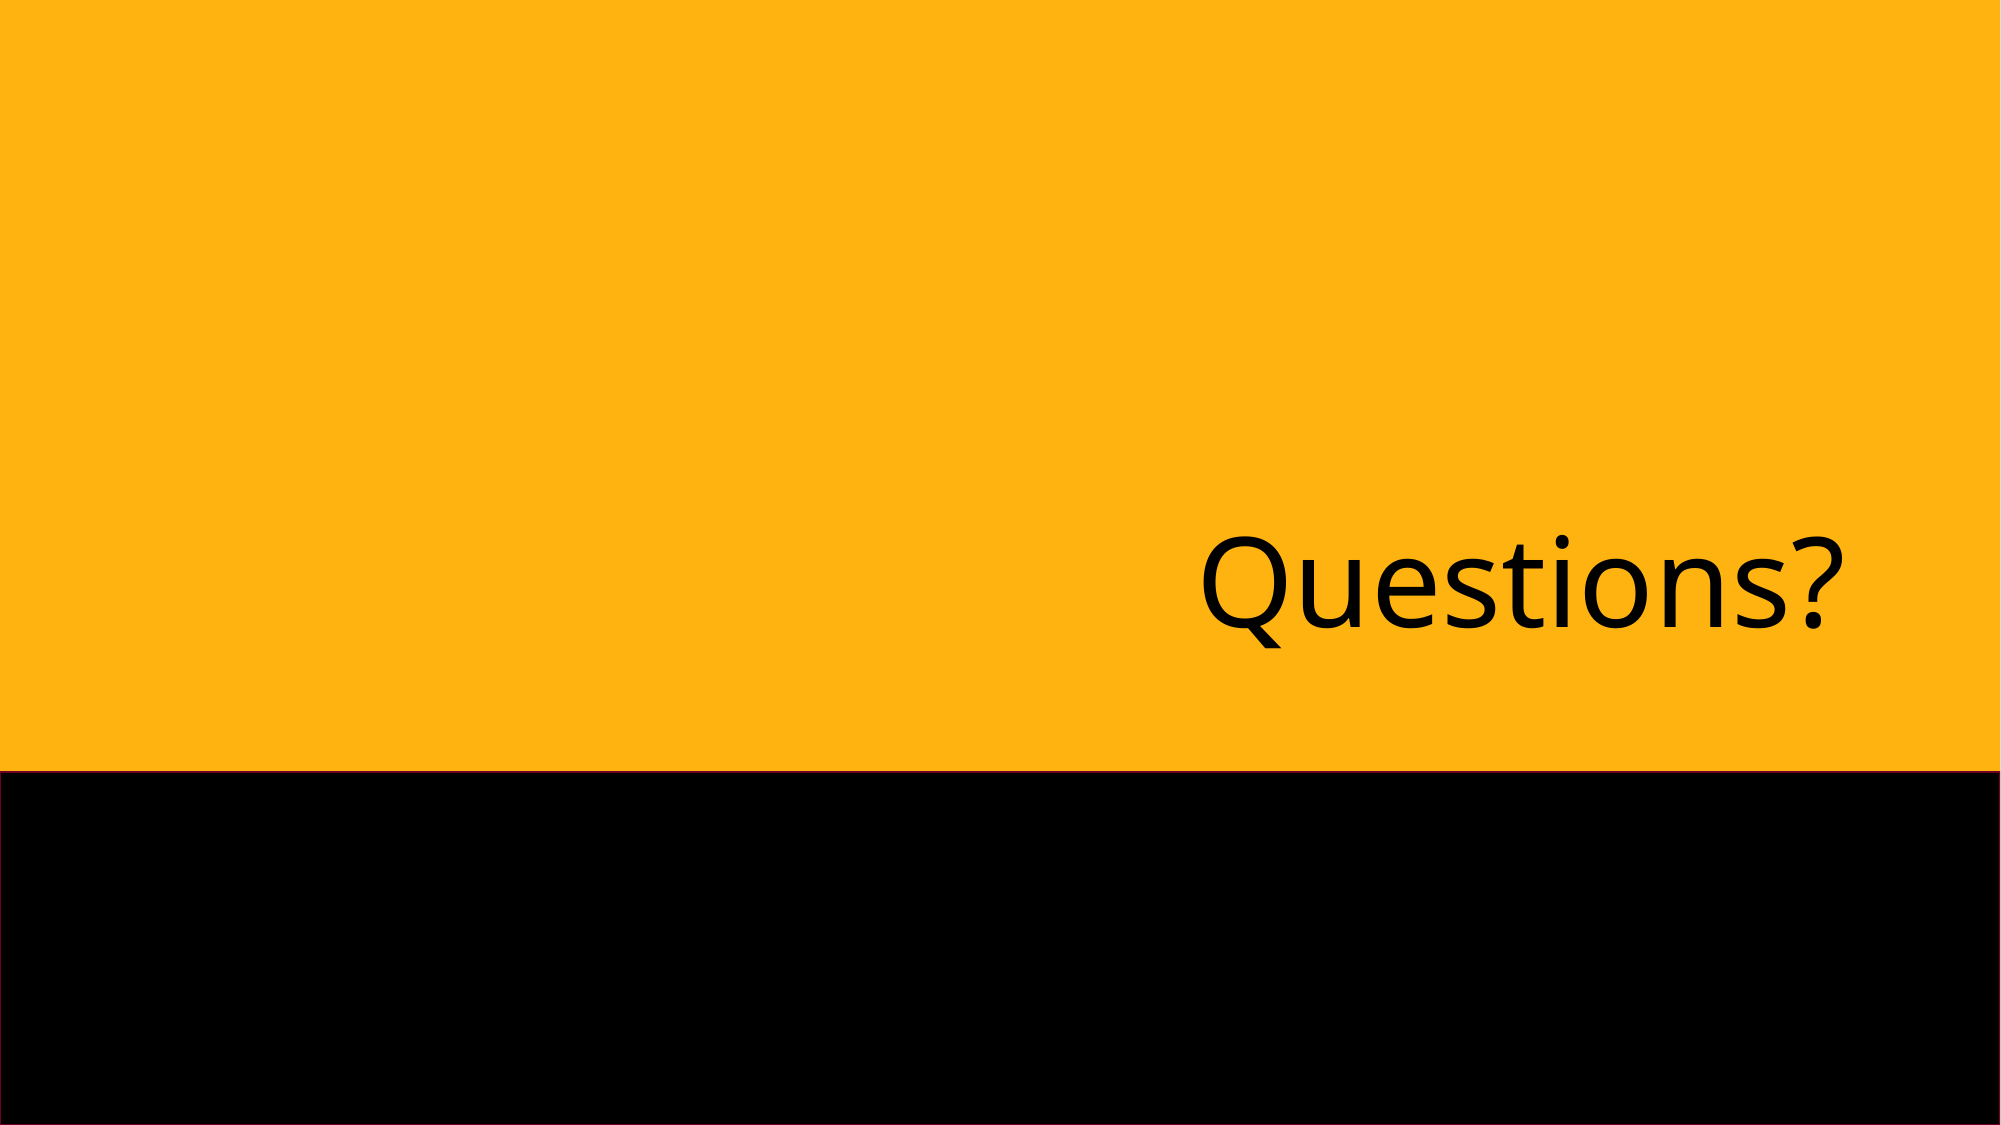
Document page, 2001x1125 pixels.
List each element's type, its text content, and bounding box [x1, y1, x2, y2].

title Questions? [136, 194, 1862, 663]
